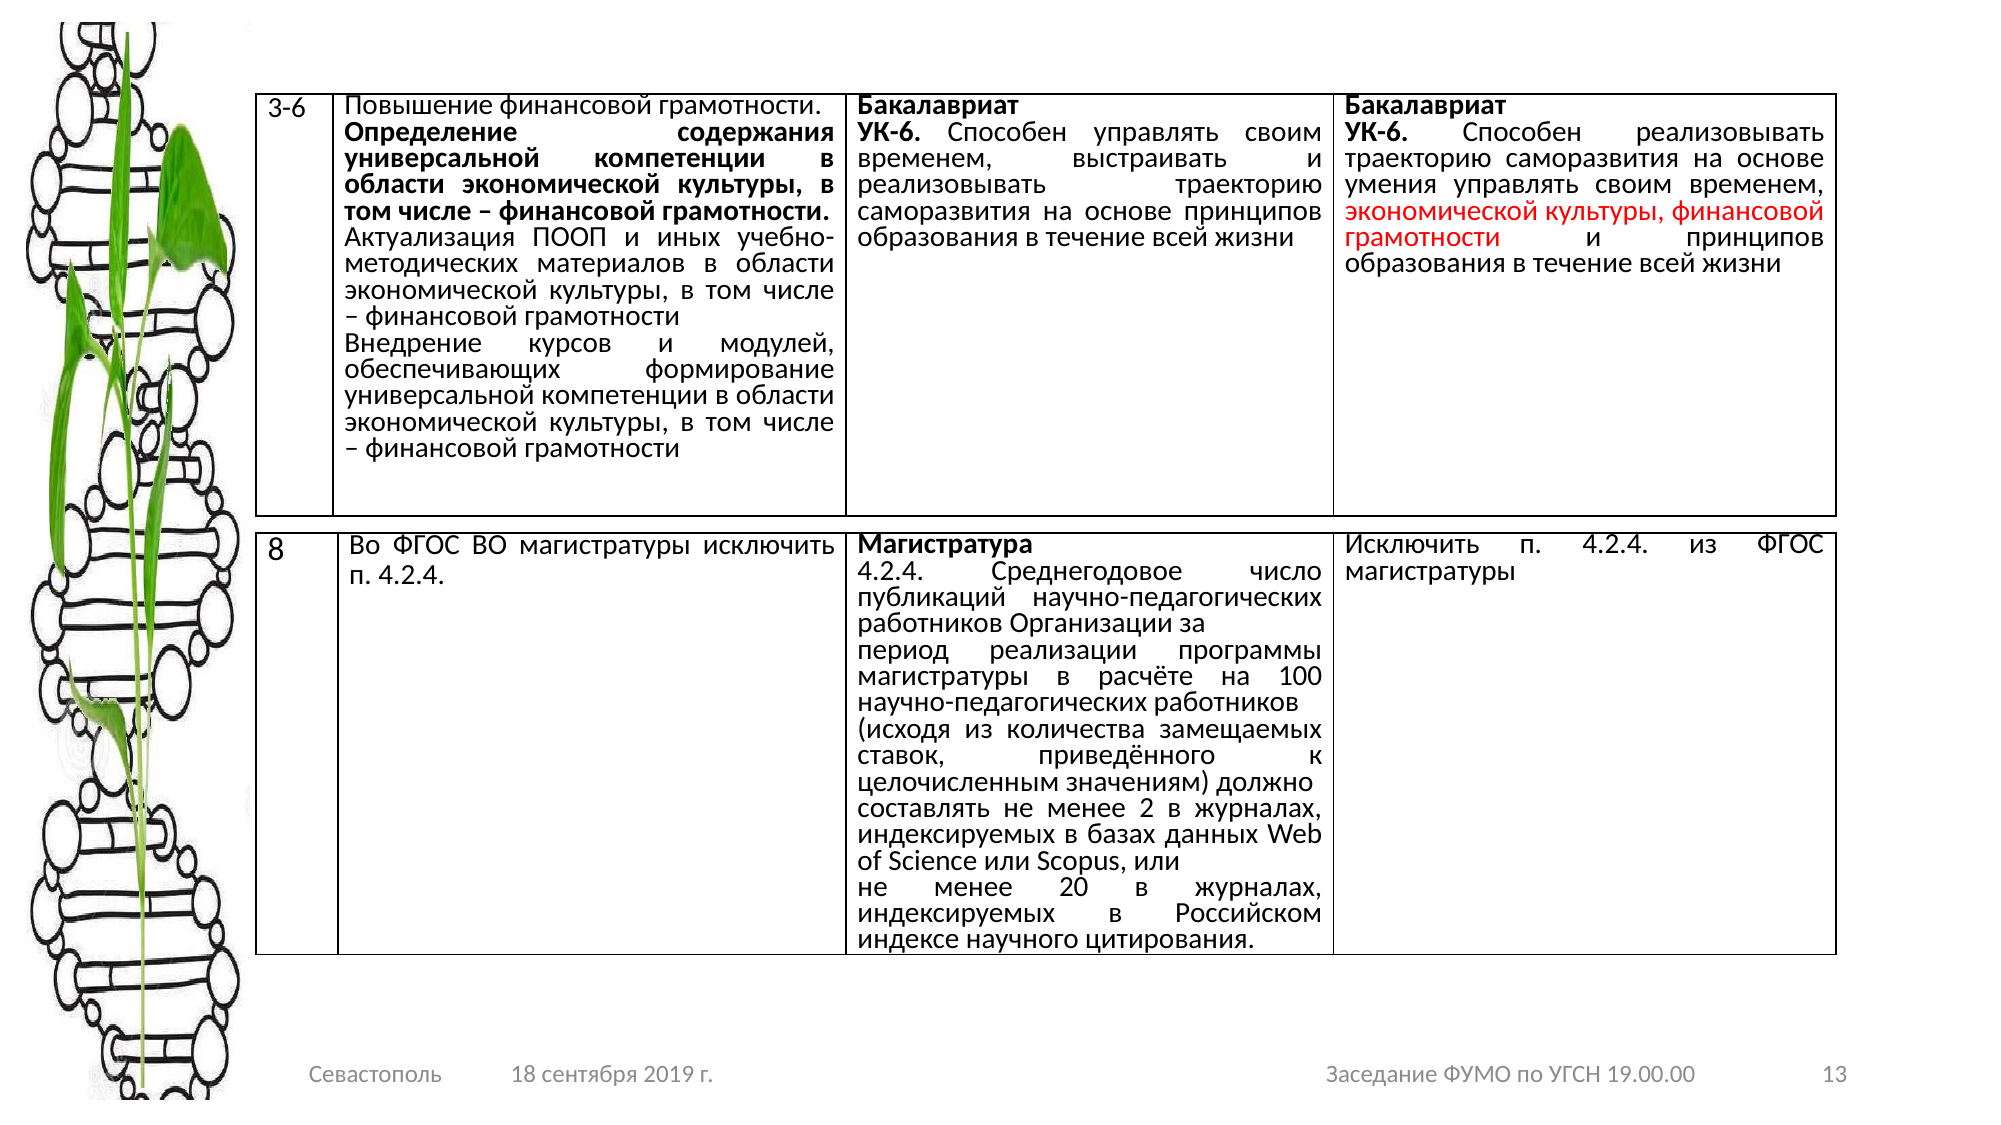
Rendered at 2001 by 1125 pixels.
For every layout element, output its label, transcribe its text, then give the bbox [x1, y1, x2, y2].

table_header Во ФГОС ВО магистратуры исключить п. 4.2.4. [339, 534, 845, 954]
table_header Повышение финансовой грамотности. Определение содержания универсальной компетенции в области экономической культуры, в том числе – финансовой грамотности. Актуализация ПООП и иных учебно-методических материалов в области экономической культуры, в том числе – финансовой грамотности Внедрение курсов и модулей, обеспечивающих формирование универсальной компетенции в области экономической культуры, в том числе – финансовой грамотности [334, 95, 845, 515]
table_header 3-6 [257, 95, 332, 515]
picture [26, 22, 250, 1100]
table_header 8 [257, 534, 337, 954]
table_header Бакалавриат УК-6. Способен реализовывать траекторию саморазвития на основе умения управлять своим временем, экономической культуры, финансовой грамотности и принципов образования в течение всей жизни [1334, 95, 1835, 515]
footer Севастополь 18 сентября 2019 г. Заседание ФУМО по УГСН 19.00.00 [256, 1042, 1412, 1103]
table_header Исключить п. 4.2.4. из ФГОС магистратуры [1334, 534, 1835, 954]
table_header Магистратура 4.2.4. Среднегодовое число публикаций научно-педагогических работников Организации за период реализации программы магистратуры в расчёте на 100 научно-педагогических работников (исходя из количества замещаемых ставок, приведённого к целочисленным значениям) должно составлять не менее 2 в журналах, индексируемых в базах данных Web of Science или Scopus, или не менее 20 в журналах, индексируемых в Российском индексе научного цитирования. [847, 534, 1333, 954]
table_header Бакалавриат УК-6. Способен управлять своим временем, выстраивать и реализовывать траекторию саморазвития на основе принципов образования в течение всей жизни [847, 95, 1333, 515]
slide_number 13 [1412, 1042, 1863, 1103]
